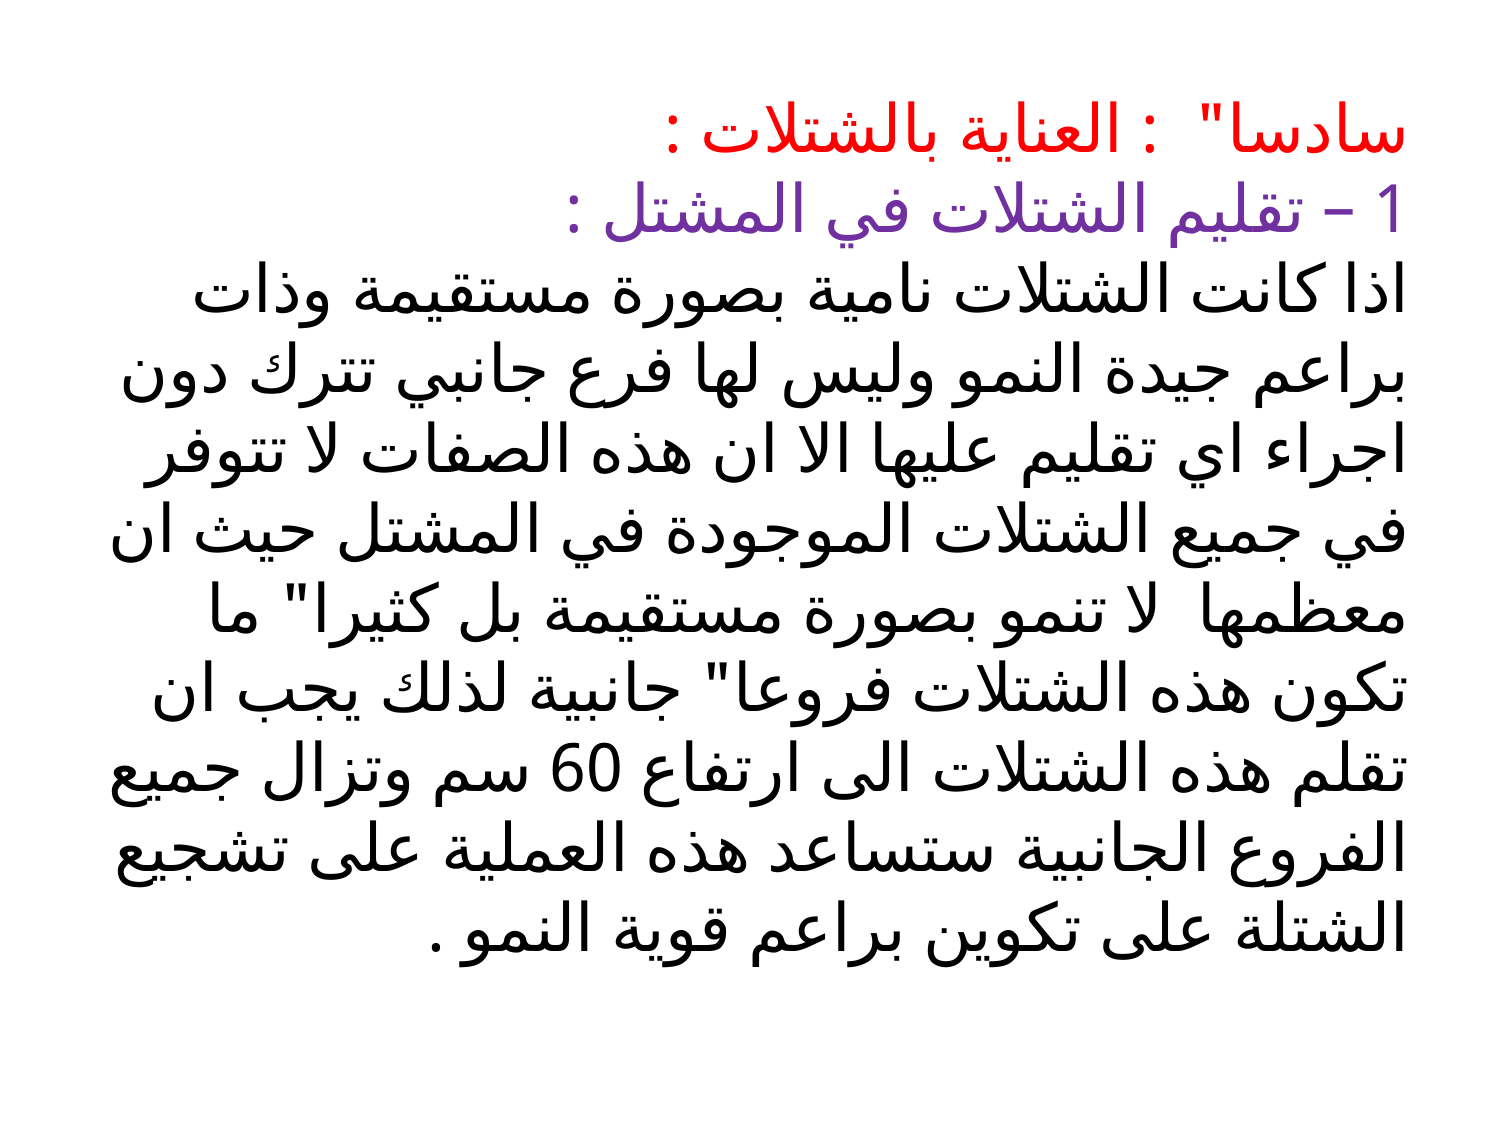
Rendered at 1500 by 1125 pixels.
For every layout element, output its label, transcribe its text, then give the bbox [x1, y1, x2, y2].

title سادسا" : العناية بالشتلات : 1 – تقليم الشتلات في المشتل : اذا كانت الشتلات نامية بصورة مستقيمة وذات براعم جيدة النمو وليس لها فرع جانبي تترك دون اجراء اي تقليم عليها الا ان هذه الصفات لا تتوفر في جميع الشتلات الموجودة في المشتل حيث ان معظمها لا تنمو بصورة مستقيمة بل كثيرا" ما تكون هذه الشتلات فروعا" جانبية لذلك يجب ان تقلم هذه الشتلات الى ارتفاع 60 سم وتزال جميع الفروع الجانبية ستساعد هذه العملية على تشجيع الشتلة على تكوين براعم قوية النمو . [75, 45, 1425, 1094]
